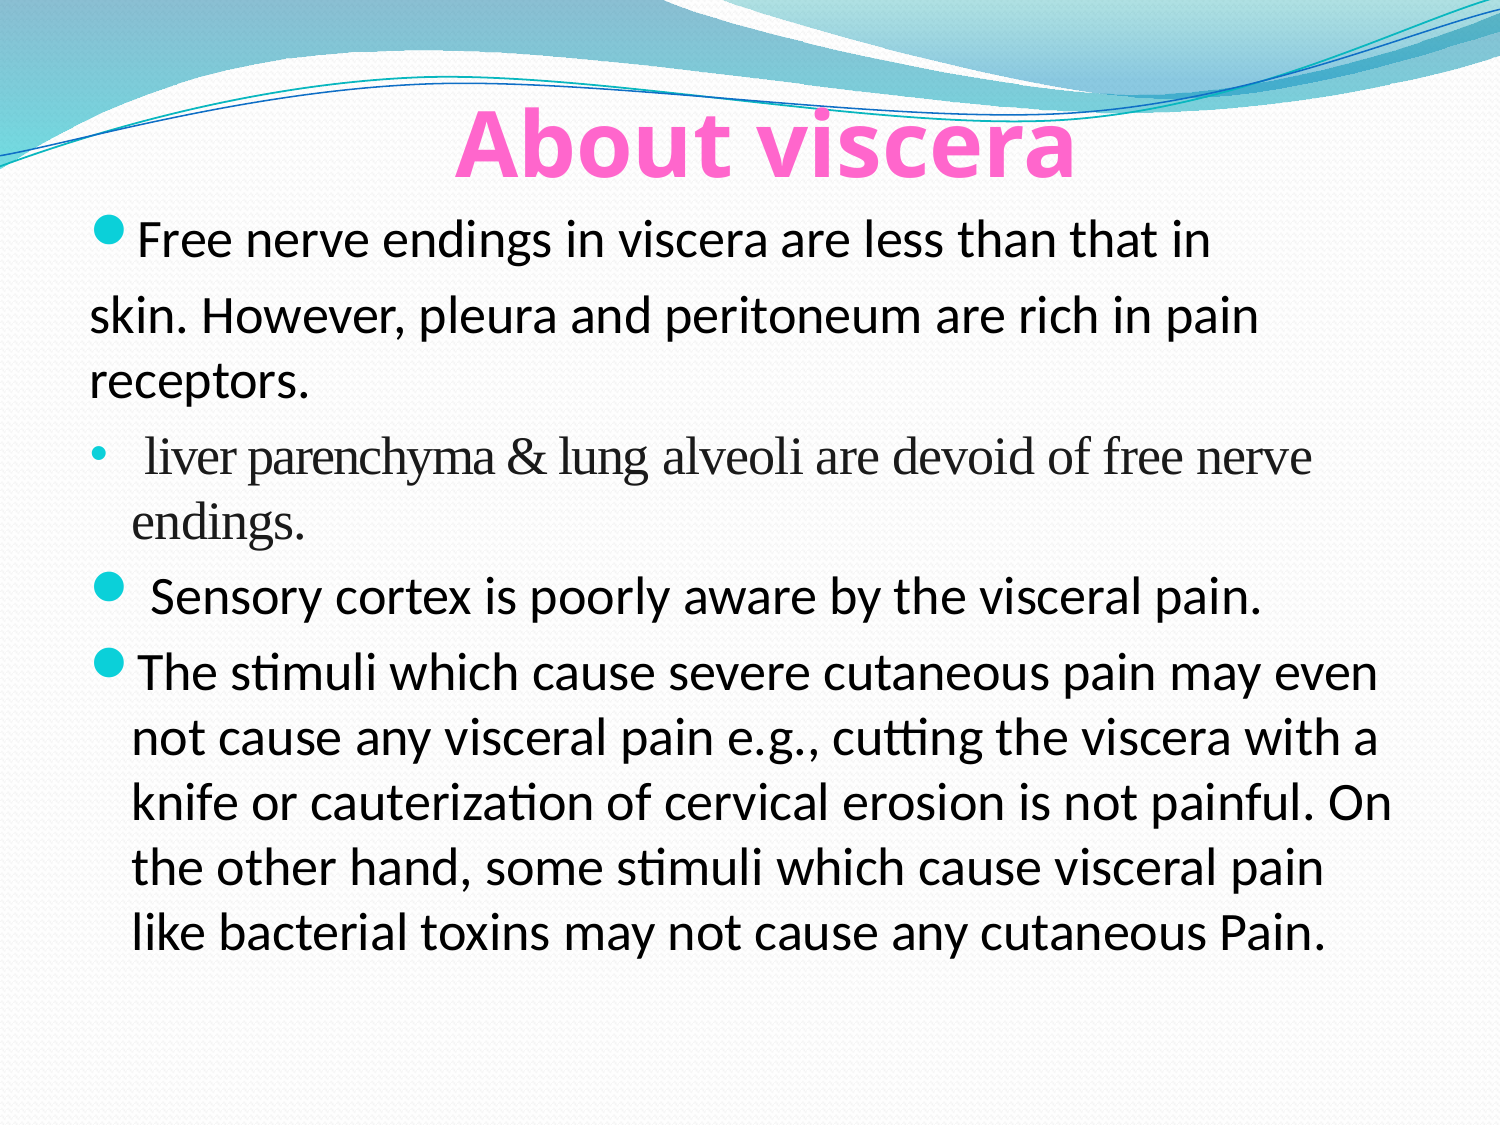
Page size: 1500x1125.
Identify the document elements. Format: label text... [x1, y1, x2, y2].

title About viscera [75, 87, 1425, 196]
list Free nerve endings in viscera are less than that in skin. However, pleura and peritoneum are rich in pain receptors. liver parenchyma & lung alveoli are devoid of free nerve endings. Sensory cortex is poorly aware by the visceral pain. The stimuli which cause severe cutaneous pain may even not cause any visceral pain e.g., cutting the viscera with a knife or cauterization of cervical erosion is not painful. On the other hand, some stimuli which cause visceral pain like bacterial toxins may not cause any cutaneous Pain. [75, 196, 1425, 1038]
